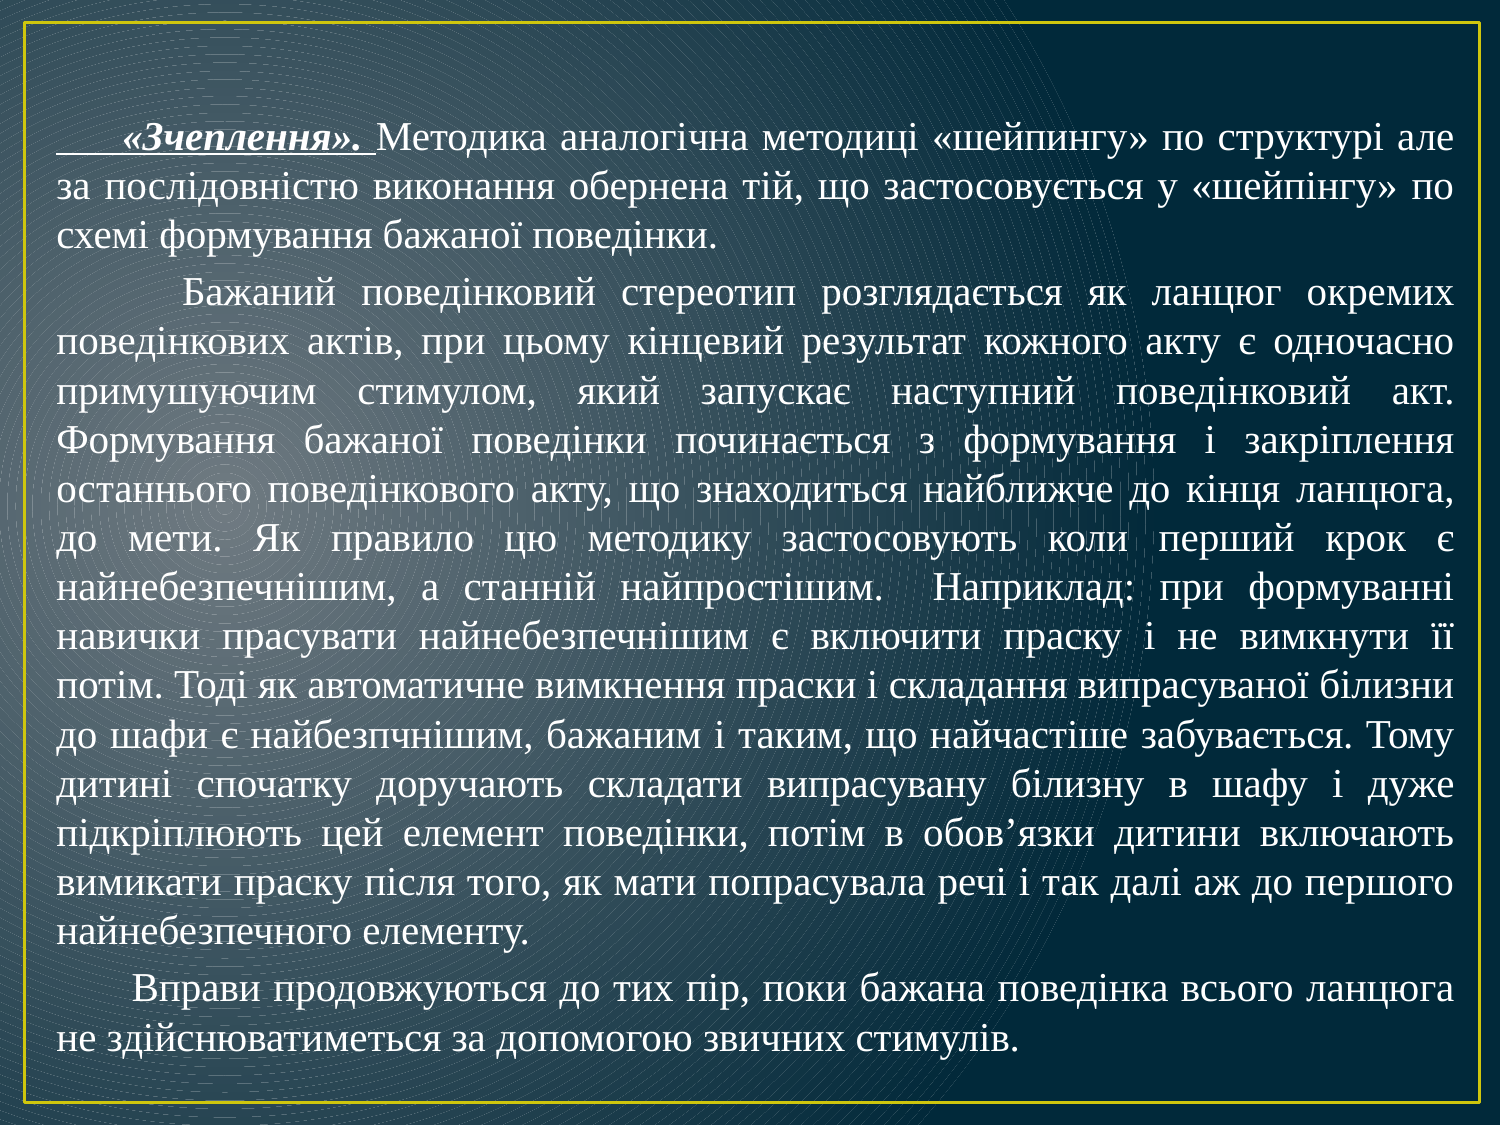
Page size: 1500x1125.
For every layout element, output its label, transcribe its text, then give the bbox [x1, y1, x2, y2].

list «Зчеплення». Методика аналогічна методиці «шейпингу» по структурі але за послідовністю виконання обернена тій, що застосовується у «шейпінгу» по схемі формування бажаної поведінки. Бажаний поведінковий стереотип розглядається як ланцюг окремих поведінкових актів, при цьому кінцевий результат кожного акту є одночасно примушуючим стимулом, який запускає наступний поведінковий акт. Формування бажаної поведінки починається з формування і закріплення останнього поведінкового акту, що знаходиться найближче до кінця ланцюга, до мети. Як правило цю методику застосовують коли перший крок є найнебезпечнішим, а станній найпростішим. Наприклад: при формуванні навички прасувати найнебезпечнішим є включити праску і не вимкнути її потім. Тоді як автоматичне вимкнення праски і складання випрасуваної білизни до шафи є найбезпчнішим, бажаним і таким, що найчастіше забувається. Тому дитині спочатку доручають складати випрасувану білизну в шафу і дуже підкріплюють цей елемент поведінки, потім в обов’язки дитини включають вимикати праску після того, як мати попрасувала речі і так далі аж до першого найнебезпечного елементу. Вправи продовжуються до тих пір, поки бажана поведінка всього ланцюга не здійснюватиметься за допомогою звичних стимулів. [41, 101, 1471, 1083]
